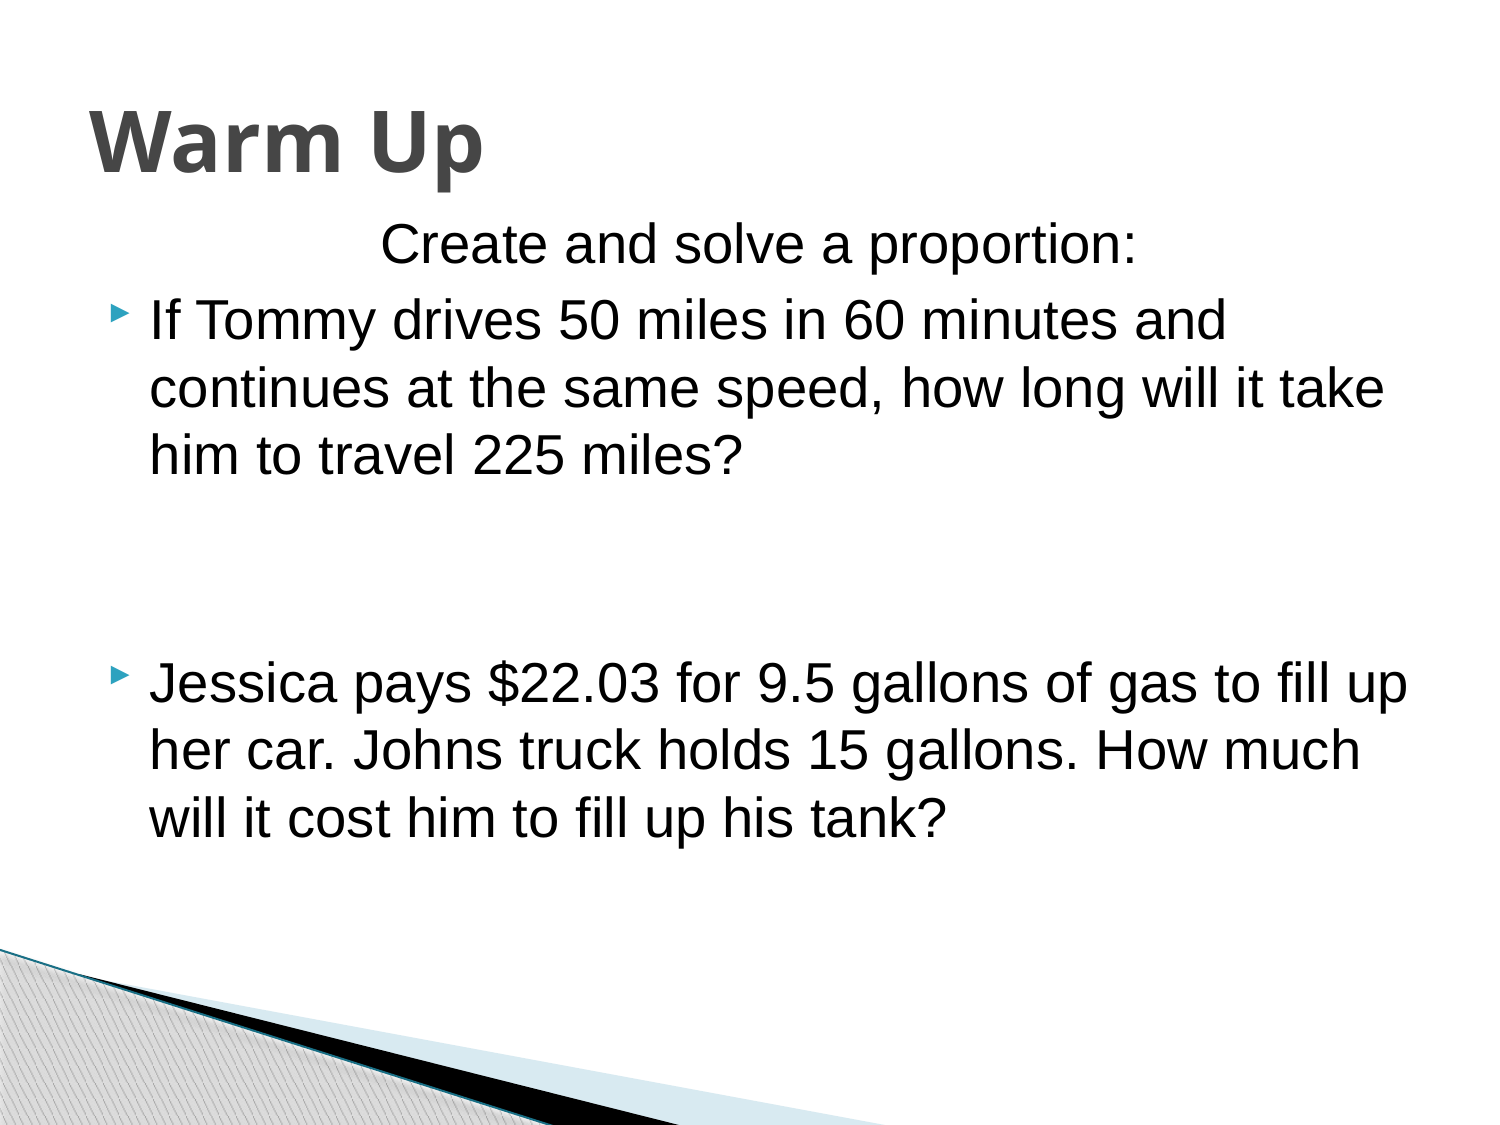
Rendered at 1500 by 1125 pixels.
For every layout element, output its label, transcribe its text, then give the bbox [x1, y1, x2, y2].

title Warm Up [75, 45, 1425, 233]
list Create and solve a proportion: If Tommy drives 50 miles in 60 minutes and continues at the same speed, how long will it take him to travel 225 miles? Jessica pays $22.03 for 9.5 gallons of gas to fill up her car. Johns truck holds 15 gallons. How much will it cost him to fill up his tank? [75, 233, 1425, 870]
